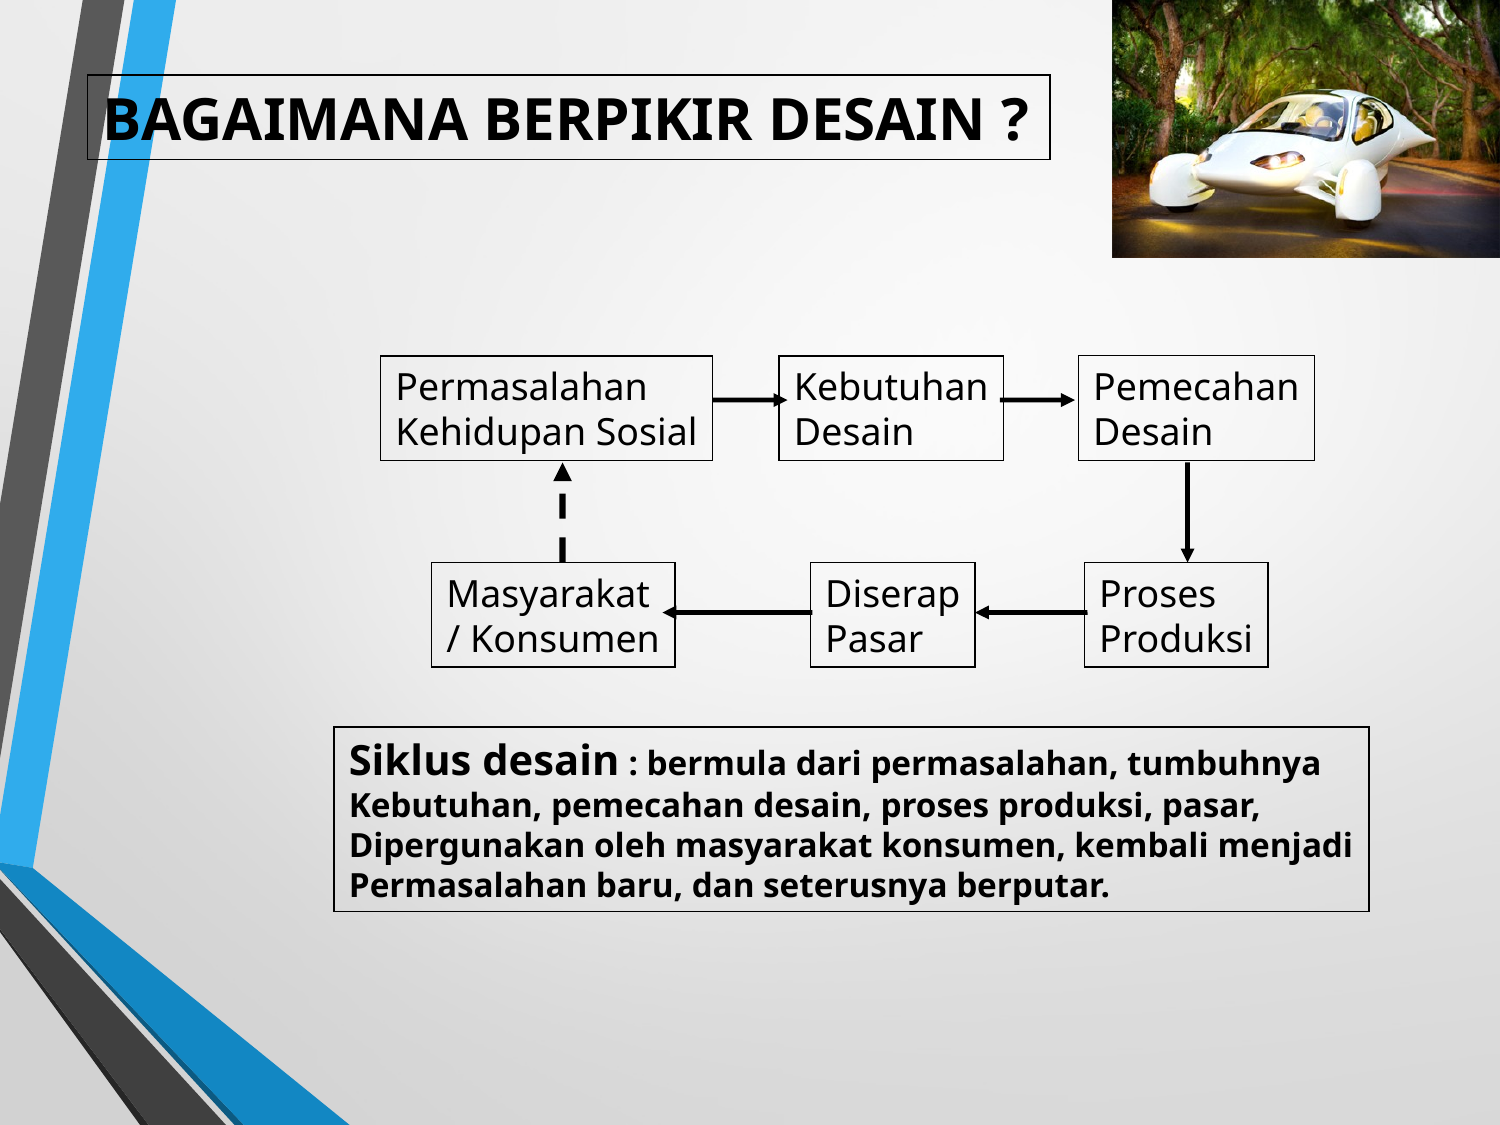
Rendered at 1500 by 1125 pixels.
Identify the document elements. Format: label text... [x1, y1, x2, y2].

text_box Proses Produksi [1084, 562, 1269, 668]
text_box [1181, 462, 1194, 563]
picture [1112, 0, 1500, 258]
text_box BAGAIMANA BERPIKIR DESAIN ? [87, 75, 1050, 160]
text_box [999, 393, 1075, 407]
text_box [556, 462, 569, 475]
text_box Diserap Pasar [810, 562, 976, 668]
text_box Permasalahan Kehidupan Sosial [380, 355, 713, 461]
text_box Pemecahan Desain [1078, 355, 1315, 461]
text_box [662, 606, 813, 619]
text_box [712, 393, 788, 407]
text_box Siklus desain : bermula dari permasalahan, tumbuhnya Kebutuhan, pemecahan desain, proses produksi, pasar, Dipergunakan oleh masyarakat konsumen, kembali menjadi Permasalahan baru, dan seterusnya berputar. [334, 726, 1370, 912]
text_box Kebutuhan Desain [779, 355, 1004, 461]
text_box [975, 606, 1088, 619]
text_box Masyarakat / Konsumen [431, 562, 675, 668]
